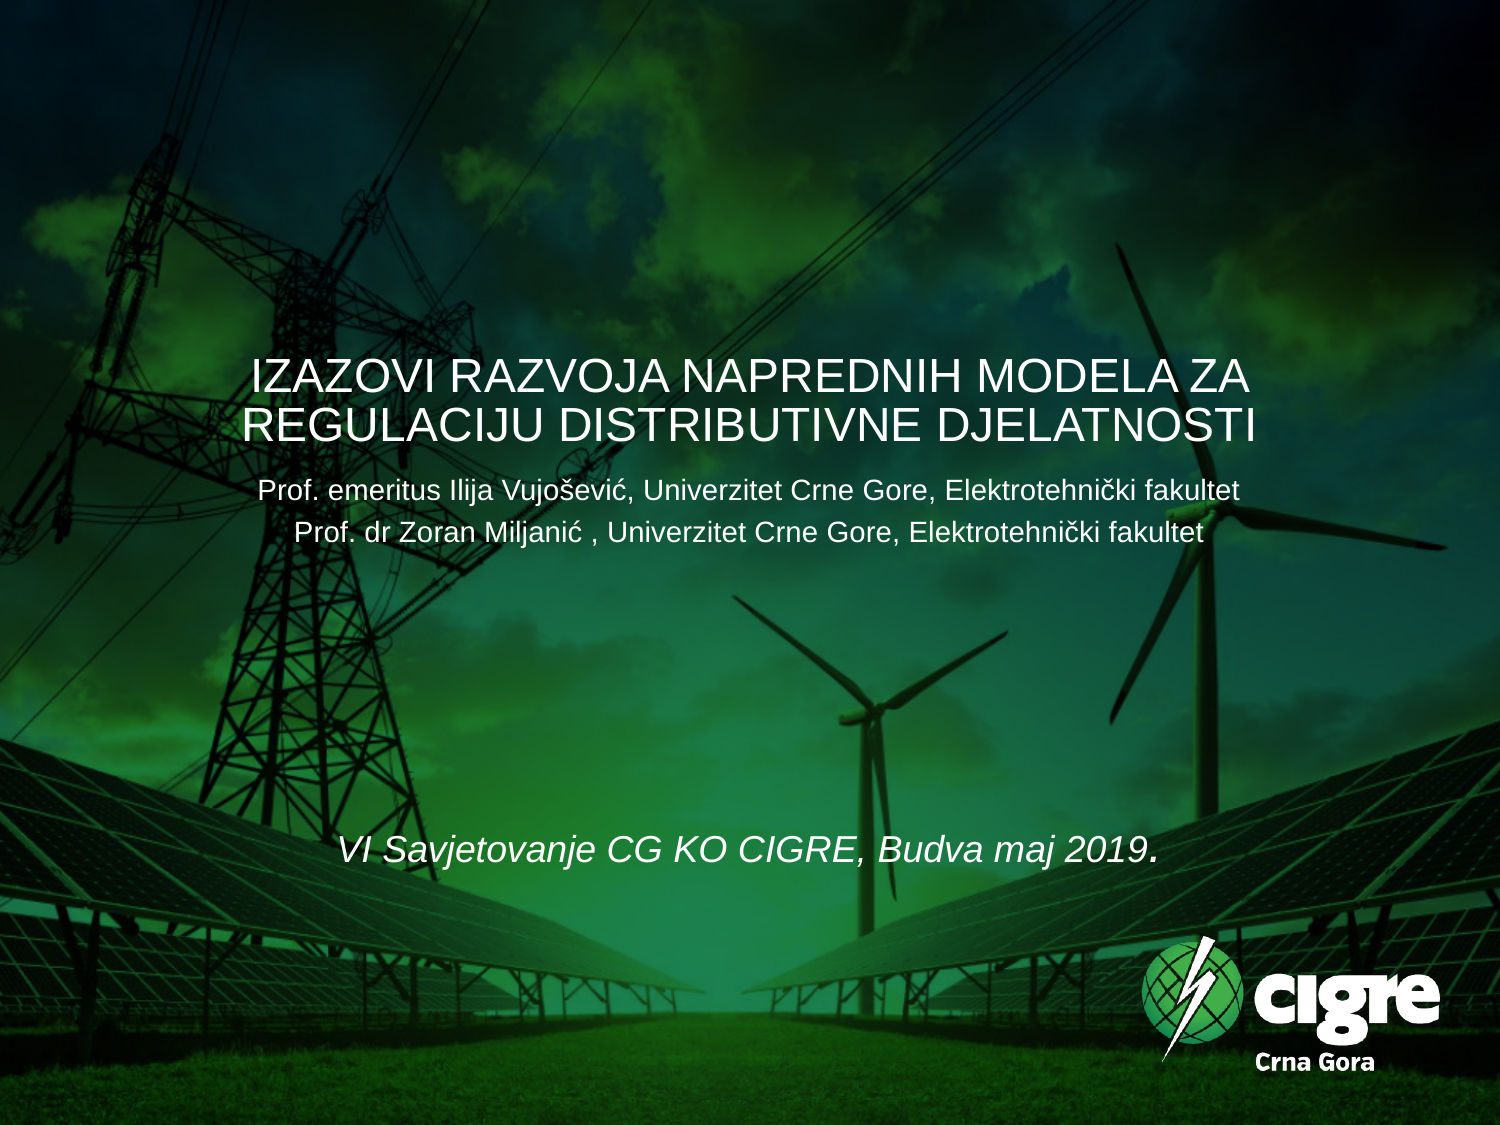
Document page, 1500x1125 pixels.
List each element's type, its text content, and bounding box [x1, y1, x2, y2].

picture [0, 0, 1500, 1125]
text_box VI Savjetovanje CG KO CIGRE, Budva maj 2019. [186, 814, 1312, 903]
title IZAZOVI RAZVOJA NAPREDNIH MODELA ZA REGULACIJU DISTRIBUTIVNE DJELATNOSTI [187, 318, 1313, 459]
subtitle Prof. emeritus Ilija Vujošević, Univerzitet Crne Gore, Elektrotehnički fakultet Prof. dr Zoran Miljanić , Univerzitet Crne Gore, Elektrotehnički fakultet [187, 469, 1313, 558]
